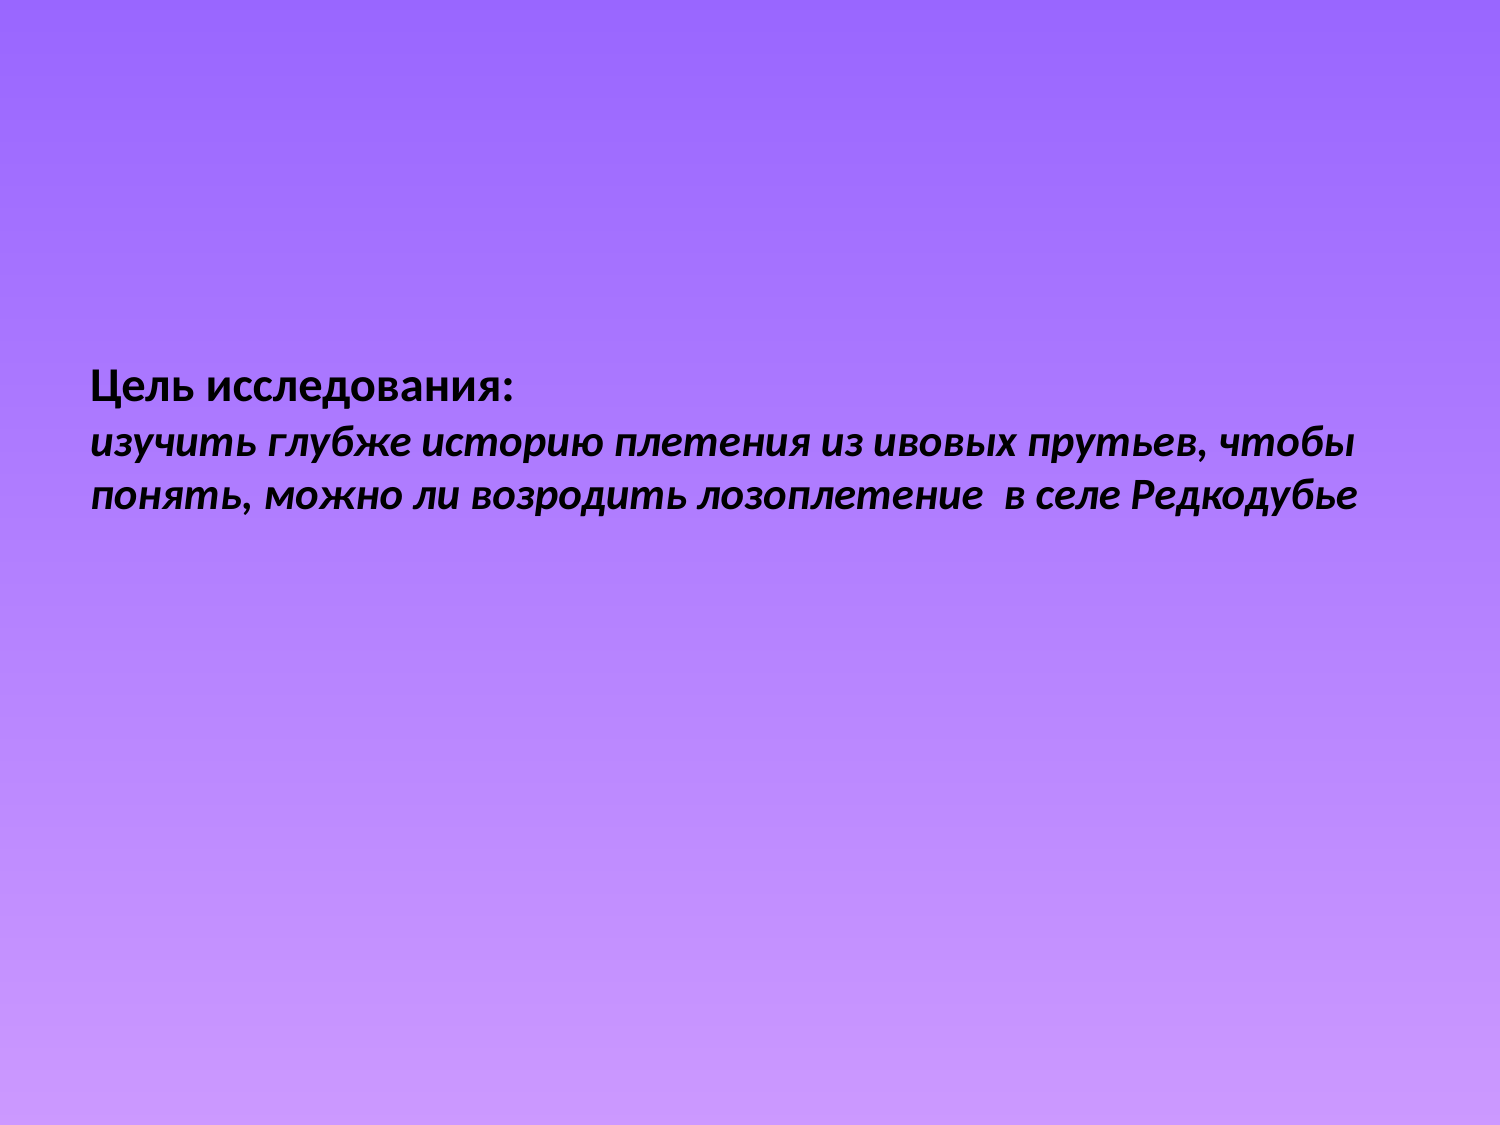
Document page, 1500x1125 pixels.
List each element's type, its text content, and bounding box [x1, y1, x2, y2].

title Цель исследования: изучить глубже историю плетения из ивовых прутьев, чтобы понять, можно ли возродить лозоплетение в селе Редкодубье [75, 128, 1425, 598]
